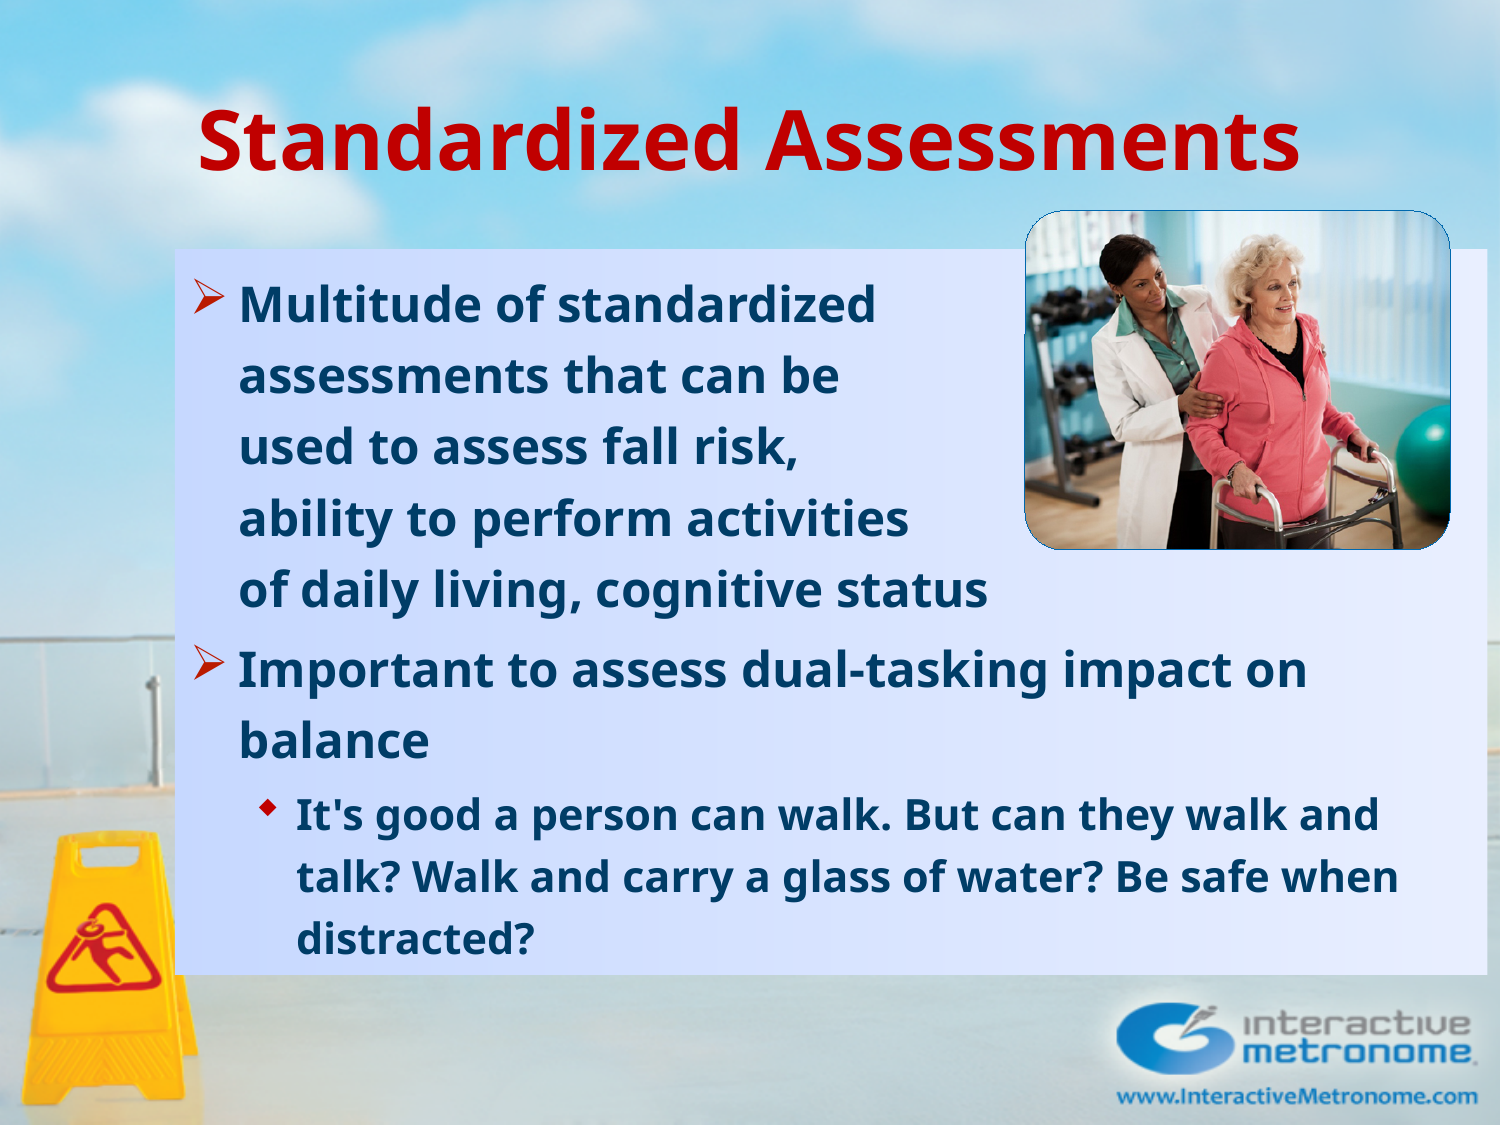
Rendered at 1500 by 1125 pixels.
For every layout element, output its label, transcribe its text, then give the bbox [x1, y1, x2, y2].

list Multitude of standardized assessments that can be used to assess fall risk, ability to perform activities of daily living, cognitive status Important to assess dual-tasking impact on balance It's good a person can walk. But can they walk and talk? Walk and carry a glass of water? Be safe when distracted? [174, 249, 1488, 975]
picture [0, 0, 1500, 1125]
title Standardized Assessments [24, 37, 1476, 238]
